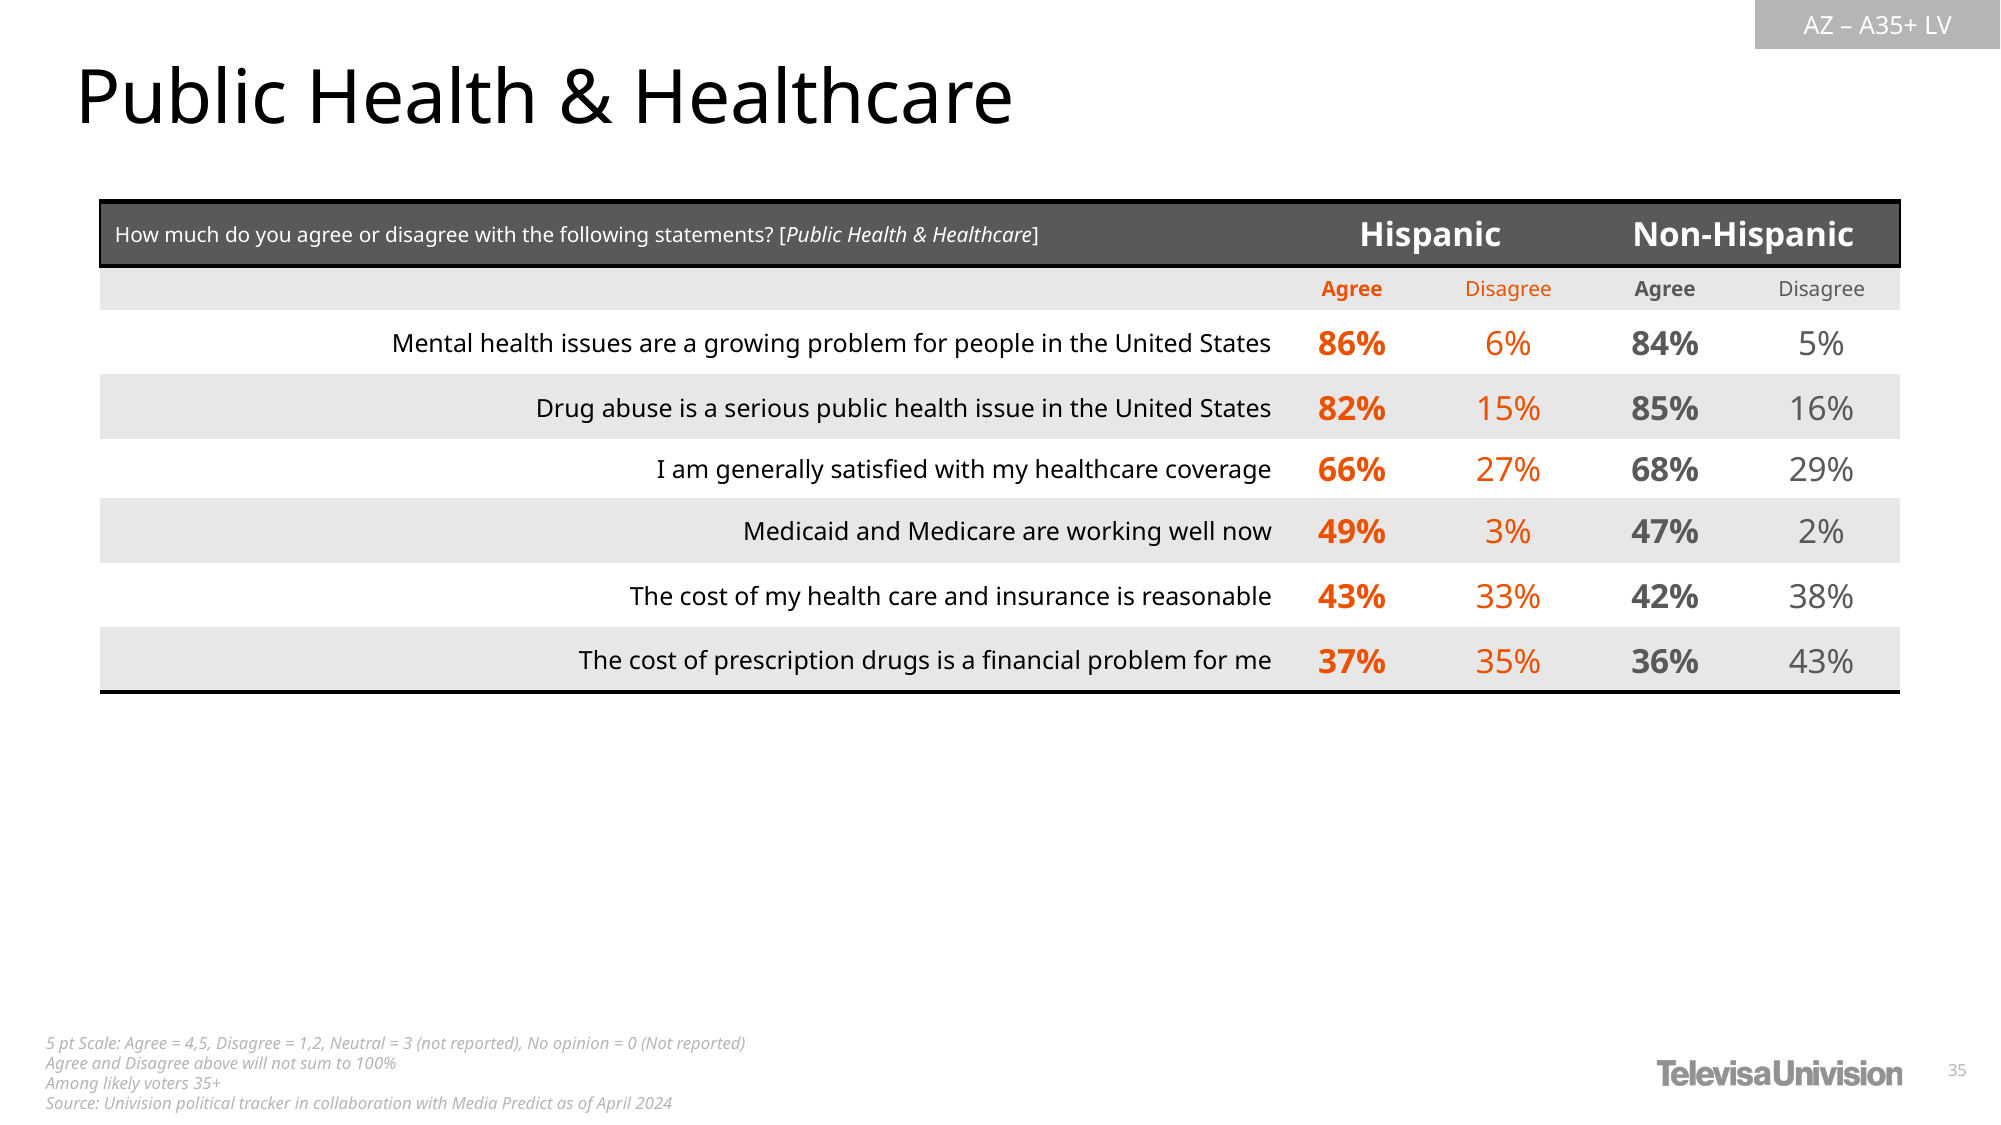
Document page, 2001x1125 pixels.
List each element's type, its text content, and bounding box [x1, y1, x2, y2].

list Public Health & Healthcare [75, 48, 1875, 140]
table_cell Agree [1274, 268, 1430, 310]
table_cell 82% [1274, 374, 1430, 439]
table_cell Disagree [1430, 268, 1587, 310]
table_cell Disagree [1743, 268, 1900, 310]
table_cell 49% [1274, 498, 1430, 563]
table_cell 85% [1587, 374, 1743, 439]
table_cell Drug abuse is a serious public health issue in the United States [100, 374, 1274, 439]
picture [1656, 1060, 1903, 1086]
table_cell 84% [1587, 310, 1743, 374]
table_cell 2% [1743, 498, 1900, 563]
table_cell 35% [1430, 627, 1587, 690]
table_cell 29% [1743, 439, 1900, 498]
table_cell I am generally satisfied with my healthcare coverage [100, 439, 1274, 498]
table_cell 27% [1430, 439, 1587, 498]
table_cell 6% [1430, 310, 1587, 374]
table_cell 3% [1430, 498, 1587, 563]
table_cell 15% [1430, 374, 1587, 439]
table_cell 42% [1587, 563, 1743, 627]
table_cell 5% [1743, 310, 1900, 374]
table_cell 43% [1274, 563, 1430, 627]
table_cell 36% [1587, 627, 1743, 690]
table_cell Mental health issues are a growing problem for people in the United States [100, 310, 1274, 374]
table_cell Agree [1587, 268, 1743, 310]
table_cell 33% [1430, 563, 1587, 627]
table_header How much do you agree or disagree with the following statements? [Public Health & Healthcare] [101, 204, 1274, 264]
table_cell 38% [1743, 563, 1900, 627]
table_cell 37% [1274, 627, 1430, 690]
table_cell Medicaid and Medicare are working well now [100, 498, 1274, 563]
table_cell The cost of prescription drugs is a financial problem for me [100, 627, 1274, 690]
table_cell The cost of my health care and insurance is reasonable [100, 563, 1274, 627]
table_cell 68% [1587, 439, 1743, 498]
table_header Non-Hispanic [1587, 204, 1899, 264]
table_cell [100, 268, 1274, 310]
table_cell 43% [1743, 627, 1900, 690]
table_cell 16% [1743, 374, 1900, 439]
table_cell 66% [1274, 439, 1430, 498]
table_cell 86% [1274, 310, 1430, 374]
table_cell 47% [1587, 498, 1743, 563]
table_header Hispanic [1274, 204, 1587, 264]
